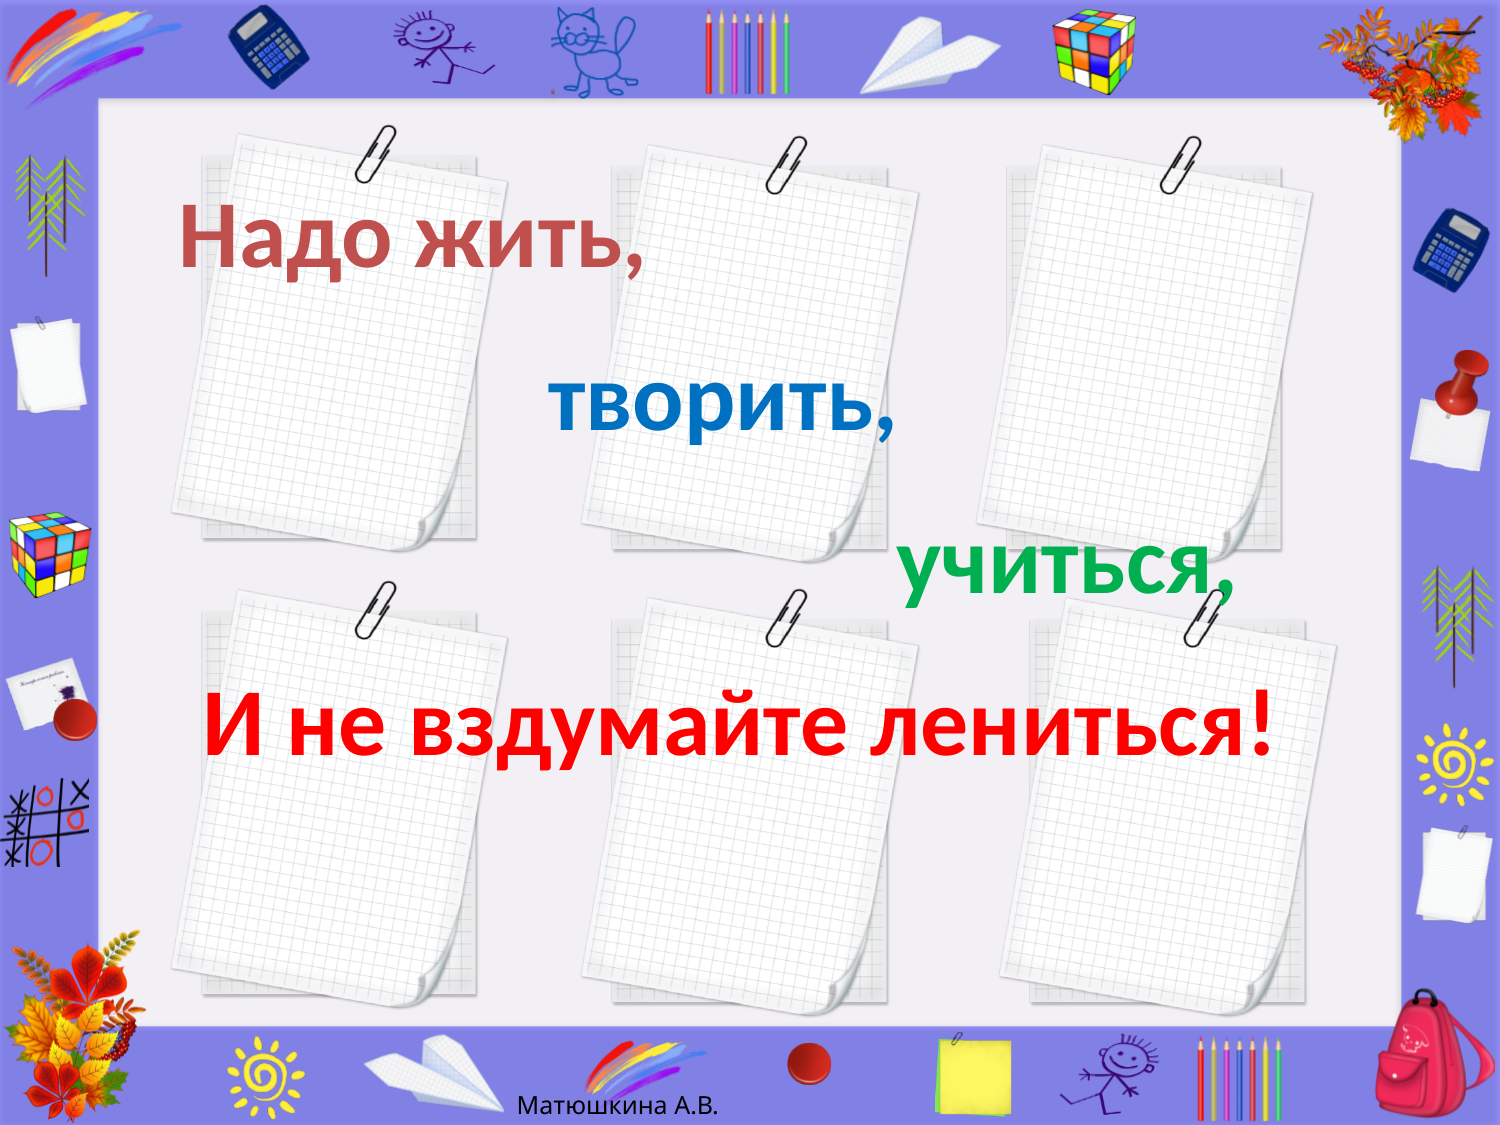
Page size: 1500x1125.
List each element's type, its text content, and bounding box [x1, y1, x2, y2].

picture [577, 134, 923, 164]
picture [1196, 1035, 1285, 1122]
picture [704, 8, 793, 95]
picture [219, 0, 314, 94]
picture [167, 123, 512, 164]
picture [1415, 825, 1494, 924]
picture [227, 1035, 306, 1120]
picture [972, 134, 1317, 164]
picture [577, 783, 923, 1018]
picture [551, 2, 643, 101]
picture [701, 1098, 708, 1104]
picture [1057, 1030, 1167, 1120]
picture [385, 7, 498, 89]
picture [935, 1029, 1012, 1118]
picture [995, 587, 1341, 1018]
picture [14, 152, 88, 278]
picture [701, 1106, 708, 1112]
picture [1051, 6, 1136, 96]
picture [641, 1108, 649, 1113]
picture [1316, 5, 1495, 152]
picture [1408, 199, 1497, 296]
picture [9, 316, 88, 414]
picture [1421, 563, 1496, 689]
picture [583, 1038, 708, 1113]
picture [785, 1040, 833, 1085]
picture [9, 509, 93, 599]
text_box Надо жить, творить, учиться, И не вздумайте лениться! [163, 164, 1317, 783]
picture [167, 783, 512, 1010]
picture [3, 928, 146, 1125]
picture [1409, 349, 1491, 472]
picture [0, 775, 89, 867]
picture [362, 1032, 504, 1115]
picture [627, 1104, 633, 1113]
picture [3, 5, 184, 114]
picture [4, 655, 99, 741]
picture [1416, 722, 1495, 807]
picture [677, 1108, 687, 1113]
picture [860, 14, 1003, 97]
picture [1374, 978, 1495, 1122]
